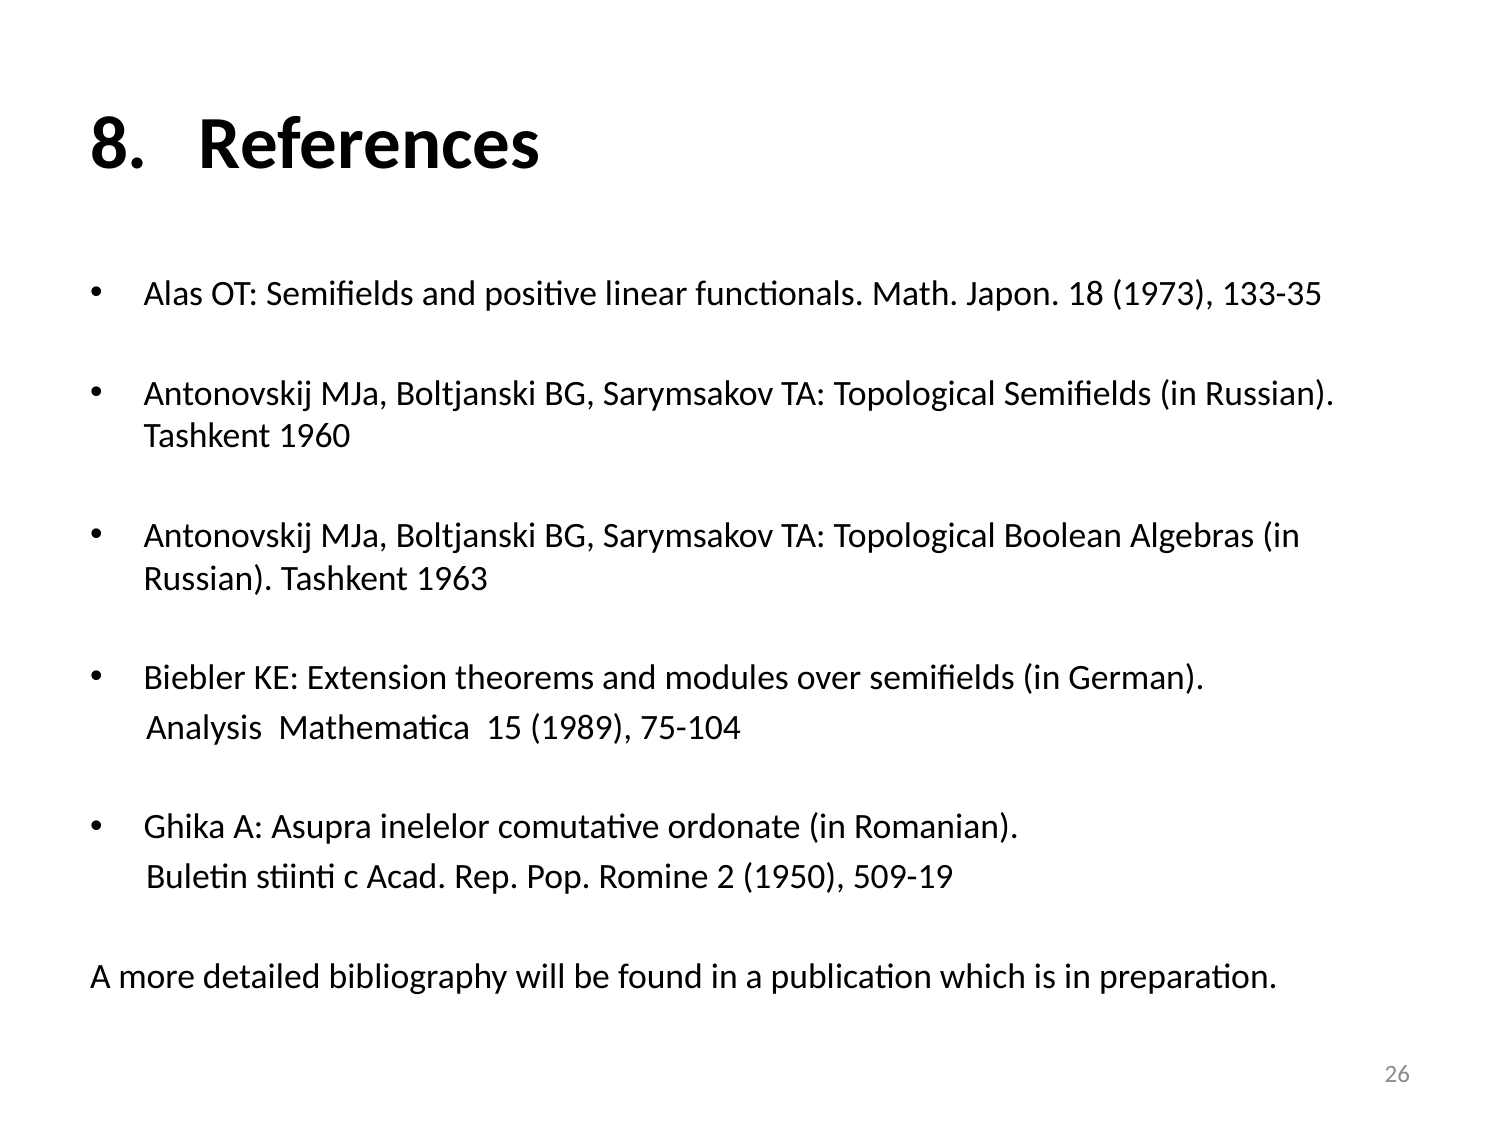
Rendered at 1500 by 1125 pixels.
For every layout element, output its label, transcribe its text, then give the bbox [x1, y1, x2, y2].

title 8. References [75, 45, 1425, 233]
list Alas OT: Semifields and positive linear functionals. Math. Japon. 18 (1973), 133-35 Antonovskij MJa, Boltjanski BG, Sarymsakov TA: Topological Semifields (in Russian). Tashkent 1960 Antonovskij MJa, Boltjanski BG, Sarymsakov TA: Topological Boolean Algebras (in Russian). Tashkent 1963 Biebler KE: Extension theorems and modules over semifields (in German). Analysis Mathematica 15 (1989), 75-104 Ghika A: Asupra inelelor comutative ordonate (in Romanian). Buletin stiinti c Acad. Rep. Pop. Romine 2 (1950), 509-19 A more detailed bibliography will be found in a publication which is in preparation. [75, 262, 1425, 1005]
slide_number 26 [1074, 1042, 1425, 1103]
